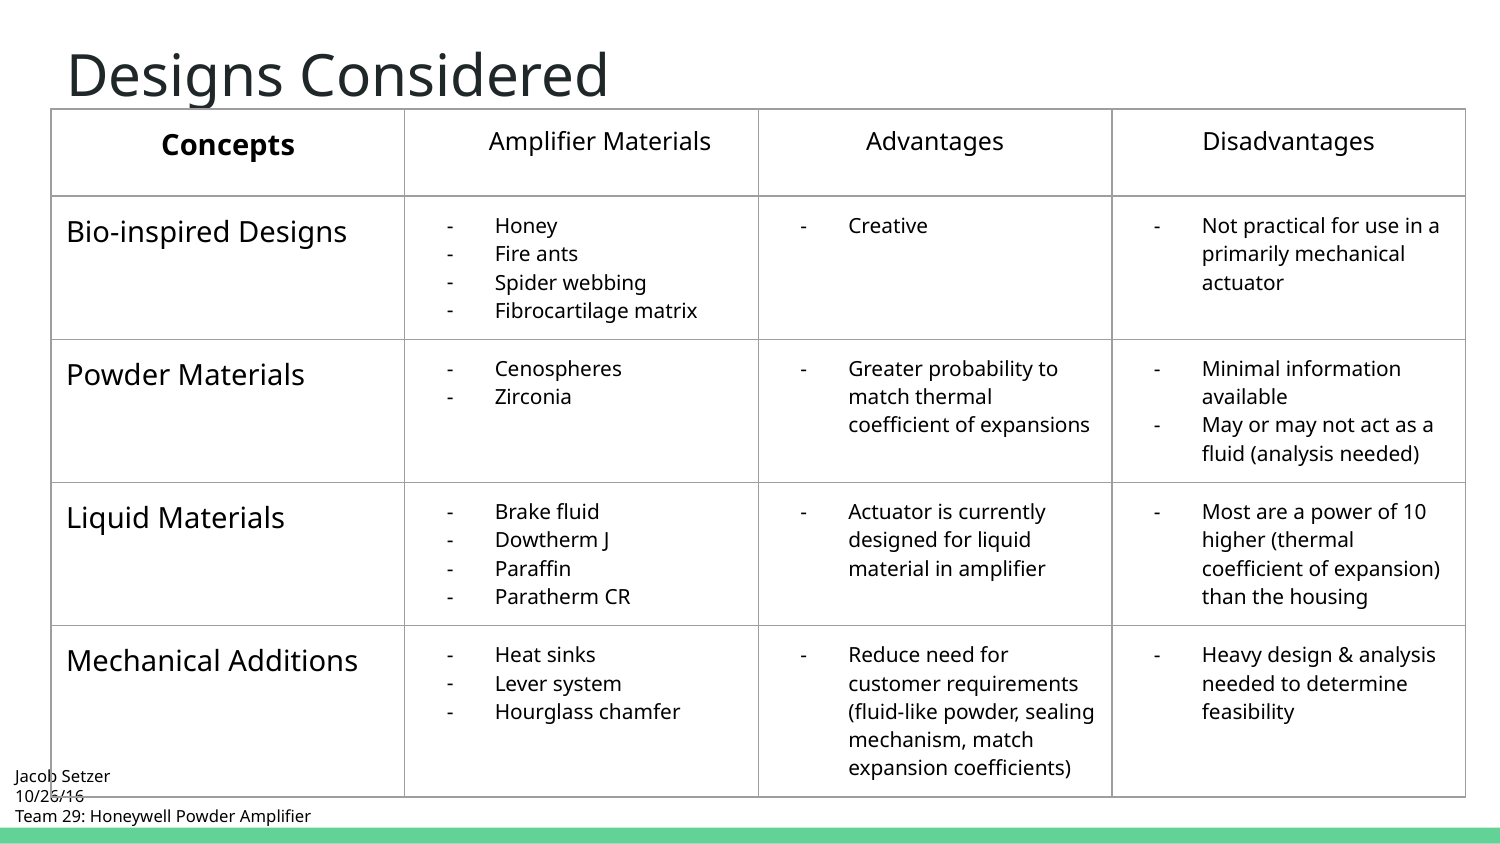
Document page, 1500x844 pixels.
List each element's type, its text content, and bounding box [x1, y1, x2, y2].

table_cell Liquid Materials [52, 483, 404, 625]
table_cell Greater probability to match thermal coefficient of expansions [759, 340, 1111, 482]
table_cell Powder Materials [52, 340, 404, 482]
table_cell Heavy design & analysis needed to determine feasibility [1113, 626, 1465, 796]
table_cell Reduce need for customer requirements (fluid-like powder, sealing mechanism, match expansion coefficients) [759, 626, 1111, 796]
table_cell Bio-inspired Designs [52, 197, 404, 339]
table_cell Creative [759, 197, 1111, 339]
text_box Jacob Setzer 10/26/16 Team 29: Honeywell Powder Amplifier [0, 751, 399, 844]
table_header Concepts [52, 110, 404, 195]
table_cell Brake fluid Dowtherm J Paraffin Paratherm CR [405, 483, 758, 625]
table_cell Heat sinks Lever system Hourglass chamfer [405, 626, 758, 796]
table_cell Most are a power of 10 higher (thermal coefficient of expansion) than the housing [1113, 483, 1465, 625]
table_header Advantages [759, 110, 1111, 195]
table_cell Minimal information available May or may not act as a fluid (analysis needed) [1113, 340, 1465, 482]
title Designs Considered [51, 23, 1449, 108]
table_cell Actuator is currently designed for liquid material in amplifier [759, 483, 1111, 625]
table_cell Cenospheres Zirconia [405, 340, 758, 482]
table_cell Mechanical Additions [52, 626, 404, 796]
table_header Disadvantages [1113, 110, 1465, 195]
table_cell Not practical for use in a primarily mechanical actuator [1113, 197, 1465, 339]
table_header Amplifier Materials [405, 110, 758, 195]
table_cell Honey Fire ants Spider webbing Fibrocartilage matrix [405, 197, 758, 339]
